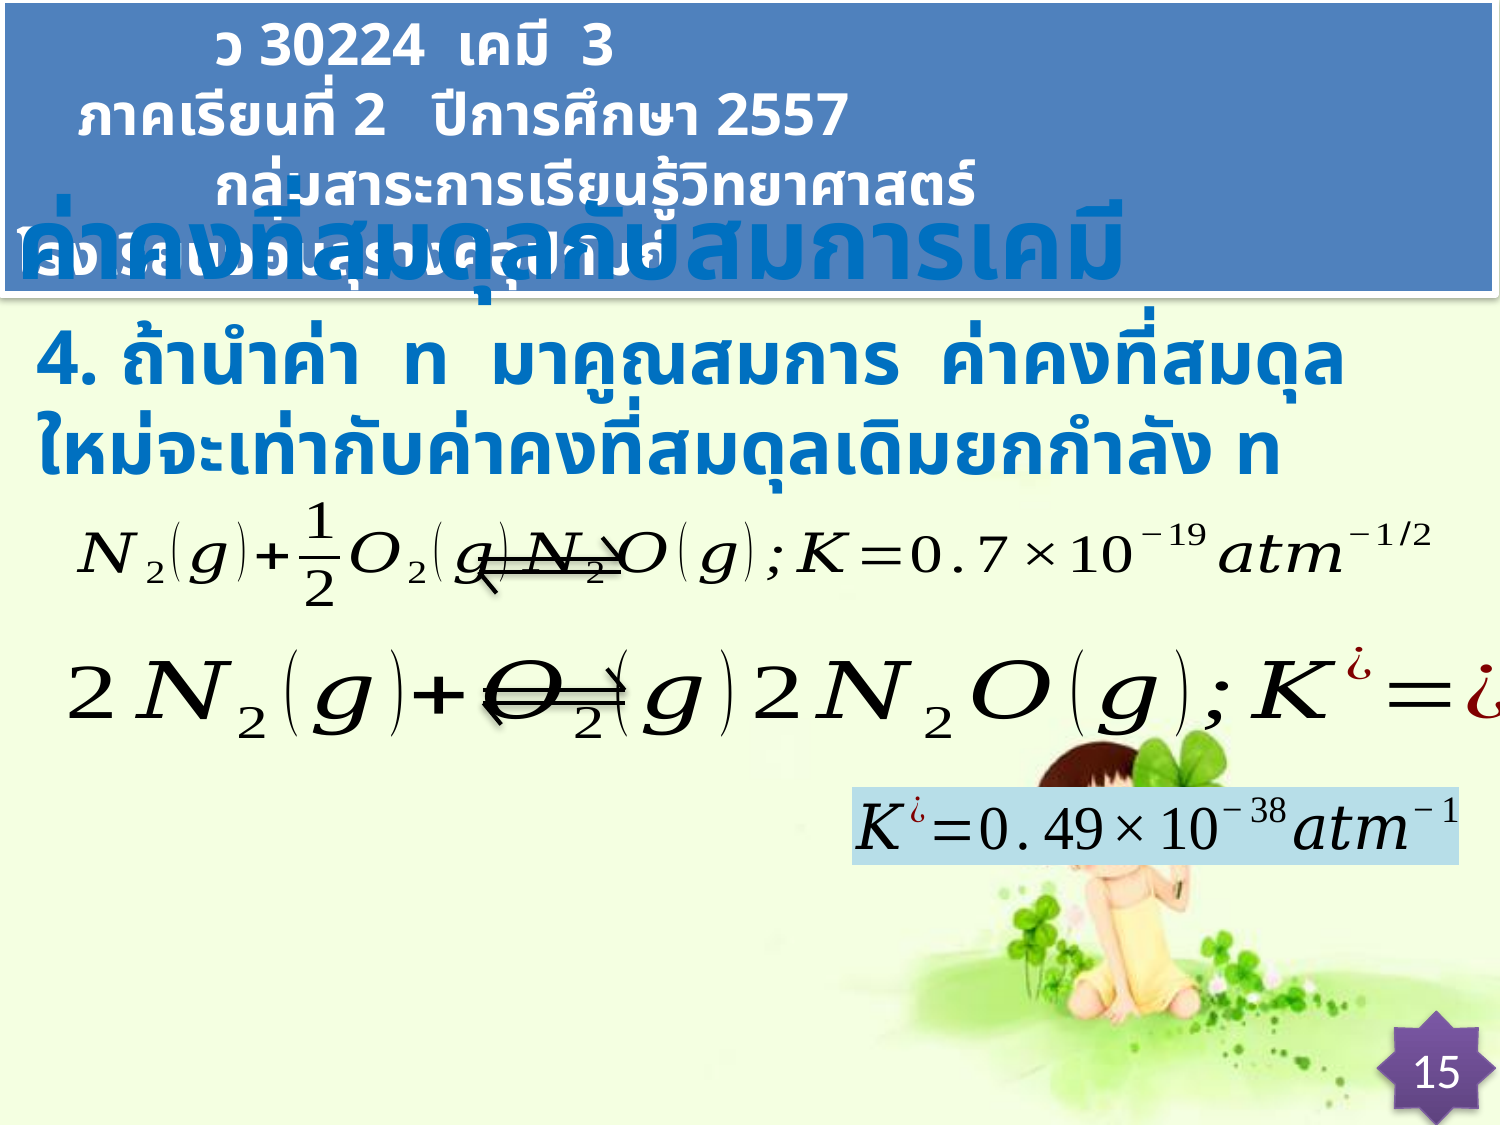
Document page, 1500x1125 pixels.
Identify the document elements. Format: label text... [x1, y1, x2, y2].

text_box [482, 668, 626, 725]
text_box ว 30224 เคมี 3 ภาคเรียนที่ 2 ปีการศึกษา 2557 กลุ่มสาระการเรียนรู้วิทยาศาสตร์ โรงเรียนจอมสุรางค์อุปถัมภ์ [0, 0, 1499, 298]
text_box ค่าคงที่สมดุลกับสมการเคมี [1, 172, 1400, 308]
text_box 4. ถ้านำค่า n มาคูณสมการ ค่าคงที่สมดุลใหม่จะเท่ากับค่าคงที่สมดุลเดิมยกกำลัง n [21, 302, 1476, 498]
text_box 15 [1376, 1010, 1497, 1125]
picture [0, 0, 1500, 1125]
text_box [478, 537, 621, 594]
